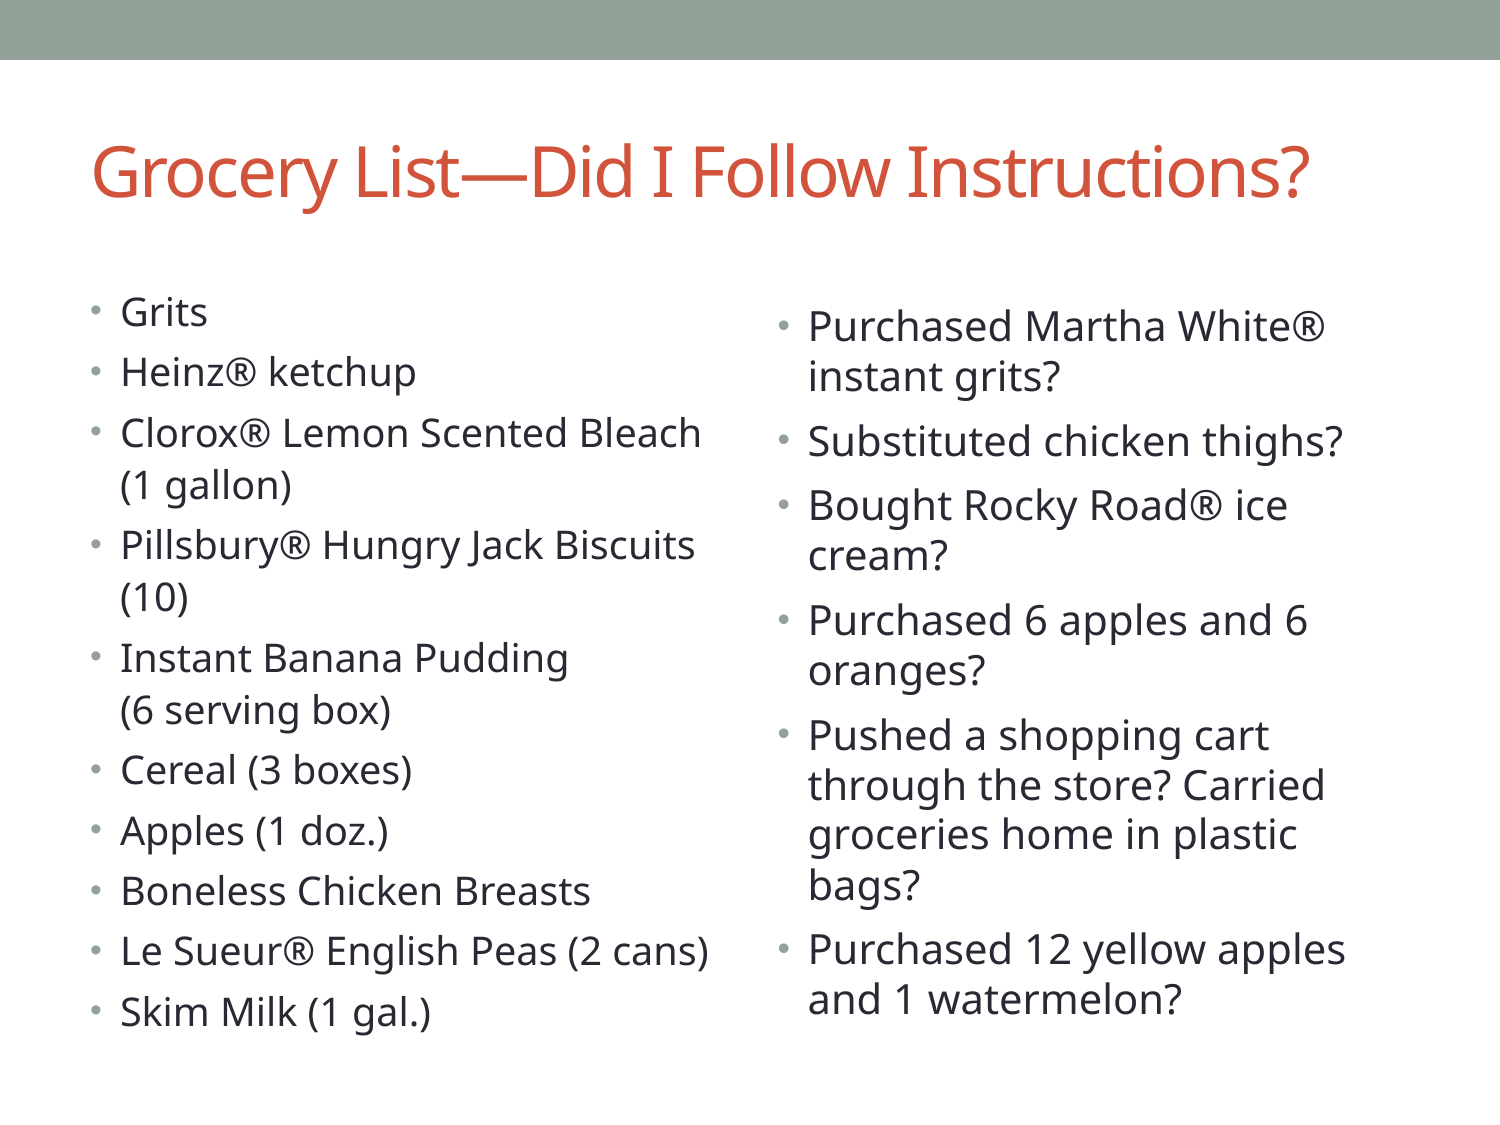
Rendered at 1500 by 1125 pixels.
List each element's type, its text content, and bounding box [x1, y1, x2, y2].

list Grits Heinz® ketchup Clorox® Lemon Scented Bleach (1 gallon) Pillsbury® Hungry Jack Biscuits (10) Instant Banana Pudding (6 serving box) Cereal (3 boxes) Apples (1 doz.) Boneless Chicken Breasts Le Sueur® English Peas (2 cans) Skim Milk (1 gal.) [75, 274, 738, 1049]
list Purchased Martha White® instant grits? Substituted chicken thighs? Bought Rocky Road® ice cream? Purchased 6 apples and 6 oranges? Pushed a shopping cart through the store? Carried groceries home in plastic bags? Purchased 12 yellow apples and 1 watermelon? [762, 274, 1425, 1049]
title Grocery List—Did I Follow Instructions? [75, 87, 1425, 250]
